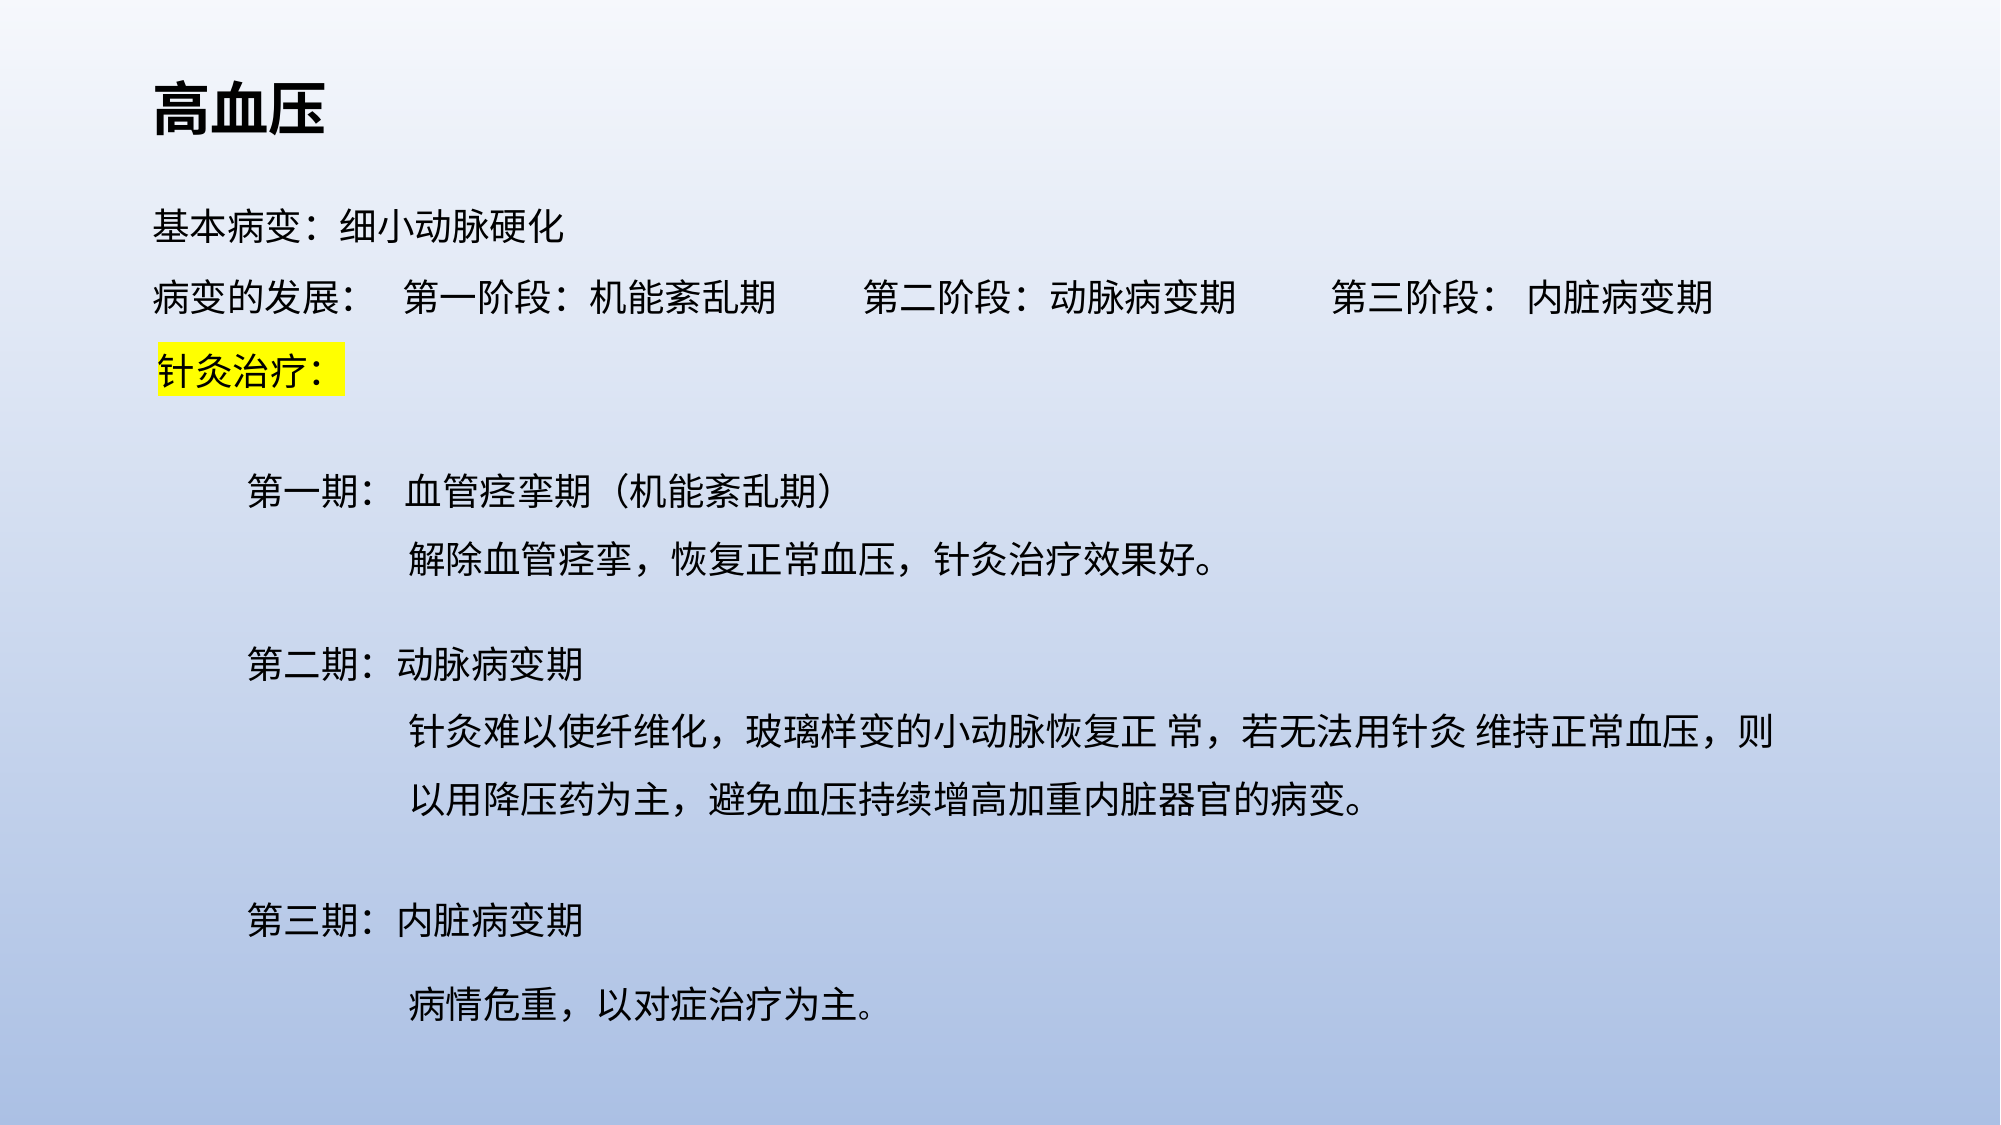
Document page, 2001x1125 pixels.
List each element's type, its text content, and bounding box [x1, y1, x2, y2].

text_box 基本病变：细小动脉硬化 [137, 195, 1012, 256]
text_box 第一期： 血管痉挛期（机能紊乱期） 解除血管痉挛，恢复正常血压，针灸治疗效果好。 第二期：动脉病变期 针灸难以使纤维化，玻璃样变的小动脉恢复正 常，若无法用针灸 维持正常血压，则 以用降压药为主，避免血压持续增高加重内脏器官的病变。 第三期：内脏病变期 病情危重，以对症治疗为主。 [231, 438, 1850, 1034]
text_box 病变的发展： 第一阶段：机能紊乱期 第二阶段：动脉病变期 第三阶段： 内脏病变期 [137, 266, 1756, 327]
text_box 针灸治疗： [142, 340, 1741, 401]
title 高血压 [137, 67, 814, 156]
